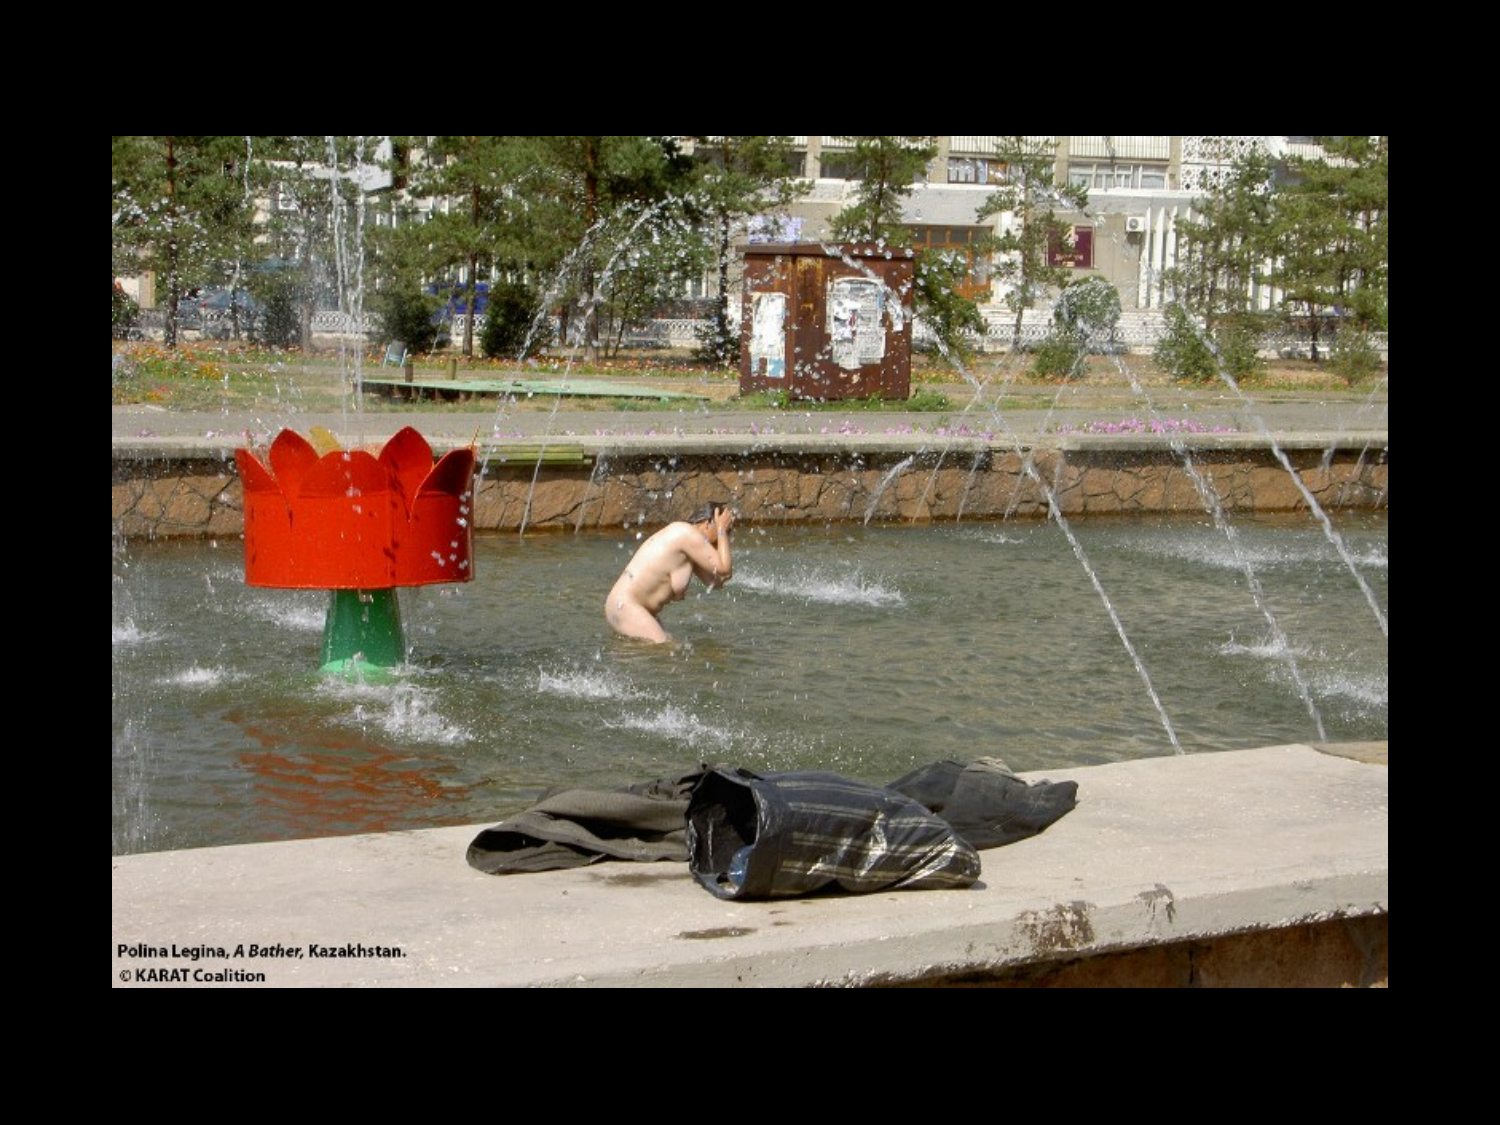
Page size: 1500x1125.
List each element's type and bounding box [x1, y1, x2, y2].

picture [112, 136, 1388, 989]
